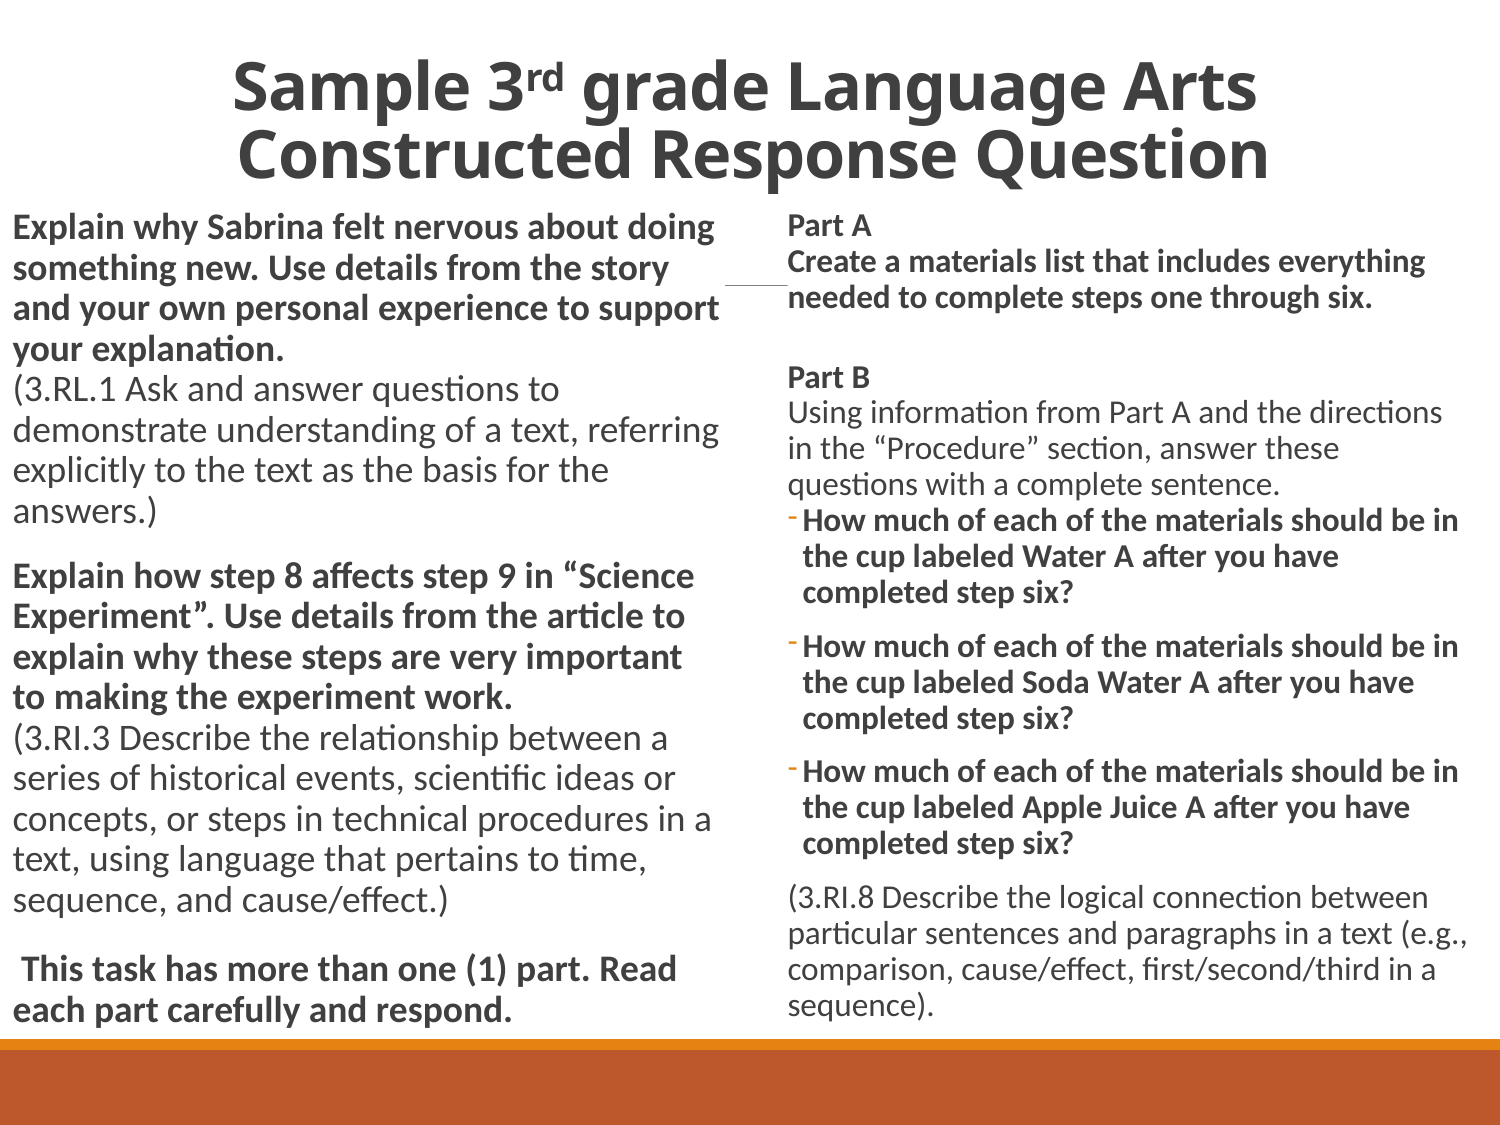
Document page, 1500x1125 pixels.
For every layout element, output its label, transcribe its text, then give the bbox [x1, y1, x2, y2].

list Part A Create a materials list that includes everything needed to complete steps one through six. Part B Using information from Part A and the directions in the “Procedure” section, answer these questions with a complete sentence. How much of each of the materials should be in the cup labeled Water A after you have completed step six? How much of each of the materials should be in the cup labeled Soda Water A after you have completed step six? How much of each of the materials should be in the cup labeled Apple Juice A after you have completed step six? (3.RI.8 Describe the logical connection between particular sentences and paragraphs in a text (e.g., comparison, cause/effect, first/second/third in a sequence). [787, 200, 1475, 1038]
title Sample 3rd grade Language Arts Constructed Response Question [135, 12, 1373, 200]
list Explain why Sabrina felt nervous about doing something new. Use details from the story and your own personal experience to support your explanation. (3.RL.1 Ask and answer questions to demonstrate understanding of a text, referring explicitly to the text as the basis for the answers.) Explain how step 8 affects step 9 in “Science Experiment”. Use details from the article to explain why these steps are very important to making the experiment work. (3.RI.3 Describe the relationship between a series of historical events, scientific ideas or concepts, or steps in technical procedures in a text, using language that pertains to time, sequence, and cause/effect.) This task has more than one (1) part. Read each part carefully and respond. [12, 200, 725, 1038]
